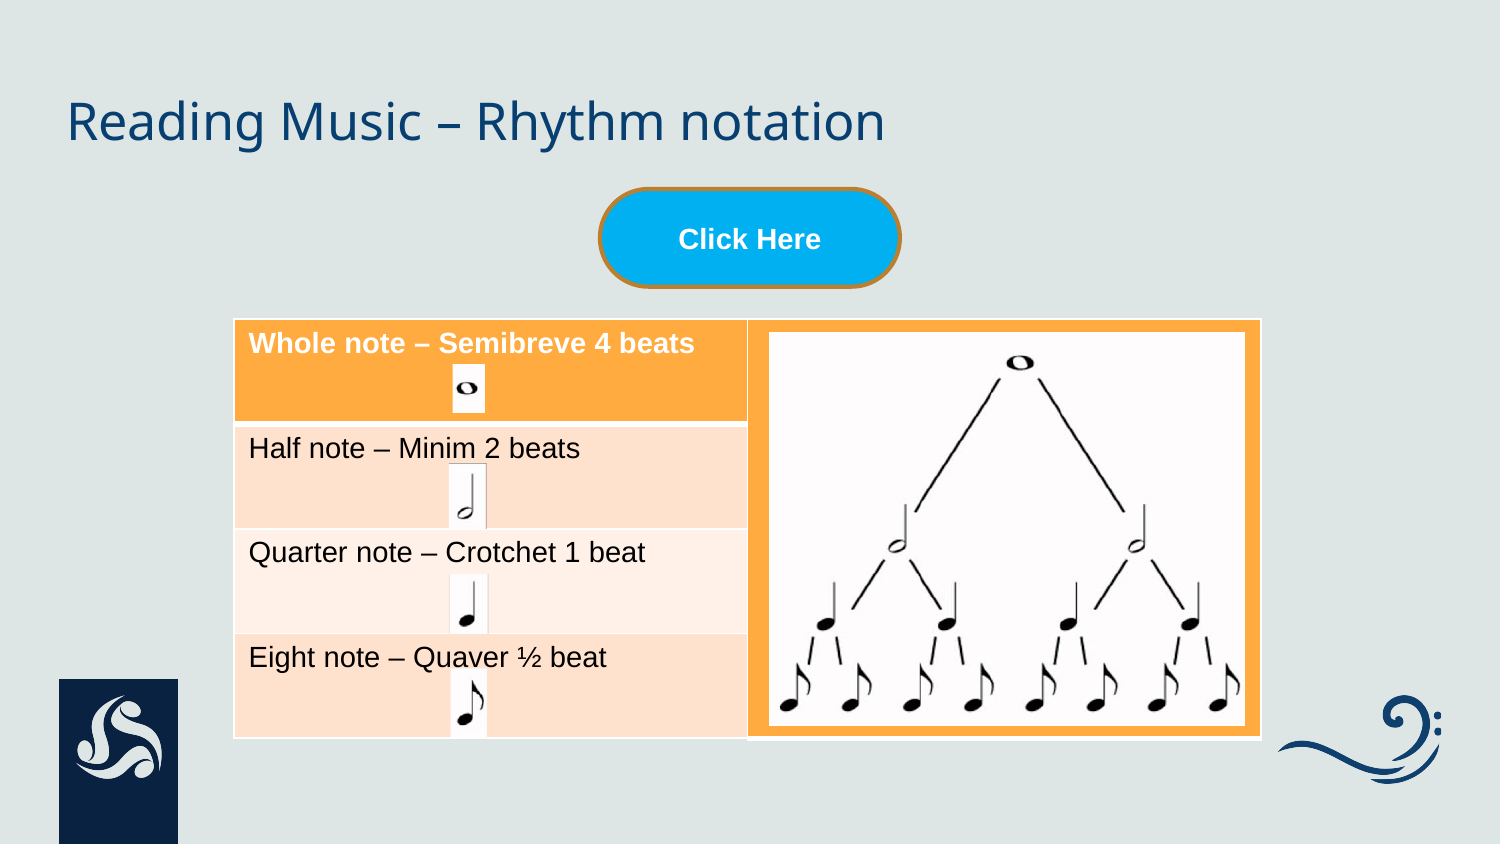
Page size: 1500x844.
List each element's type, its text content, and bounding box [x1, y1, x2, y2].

table_cell Quarter note – Crotchet 1 beat [235, 530, 747, 633]
picture [768, 332, 1246, 726]
picture [59, 750, 178, 844]
table_cell Half note – Minim 2 beats [235, 427, 747, 528]
table_header [748, 320, 1260, 736]
picture [448, 462, 487, 529]
table_header Whole note – Semibreve 4 beats [235, 320, 747, 421]
picture [0, 0, 365, 322]
picture [1277, 750, 1442, 784]
title Reading Music – Rhythm notation [369, 72, 1449, 167]
table_cell Eight note – Quaver ½ beat [235, 634, 747, 737]
list [51, 189, 1449, 750]
picture [452, 364, 486, 413]
picture [449, 573, 489, 634]
picture [450, 668, 488, 737]
text_box Click Here [597, 186, 902, 289]
